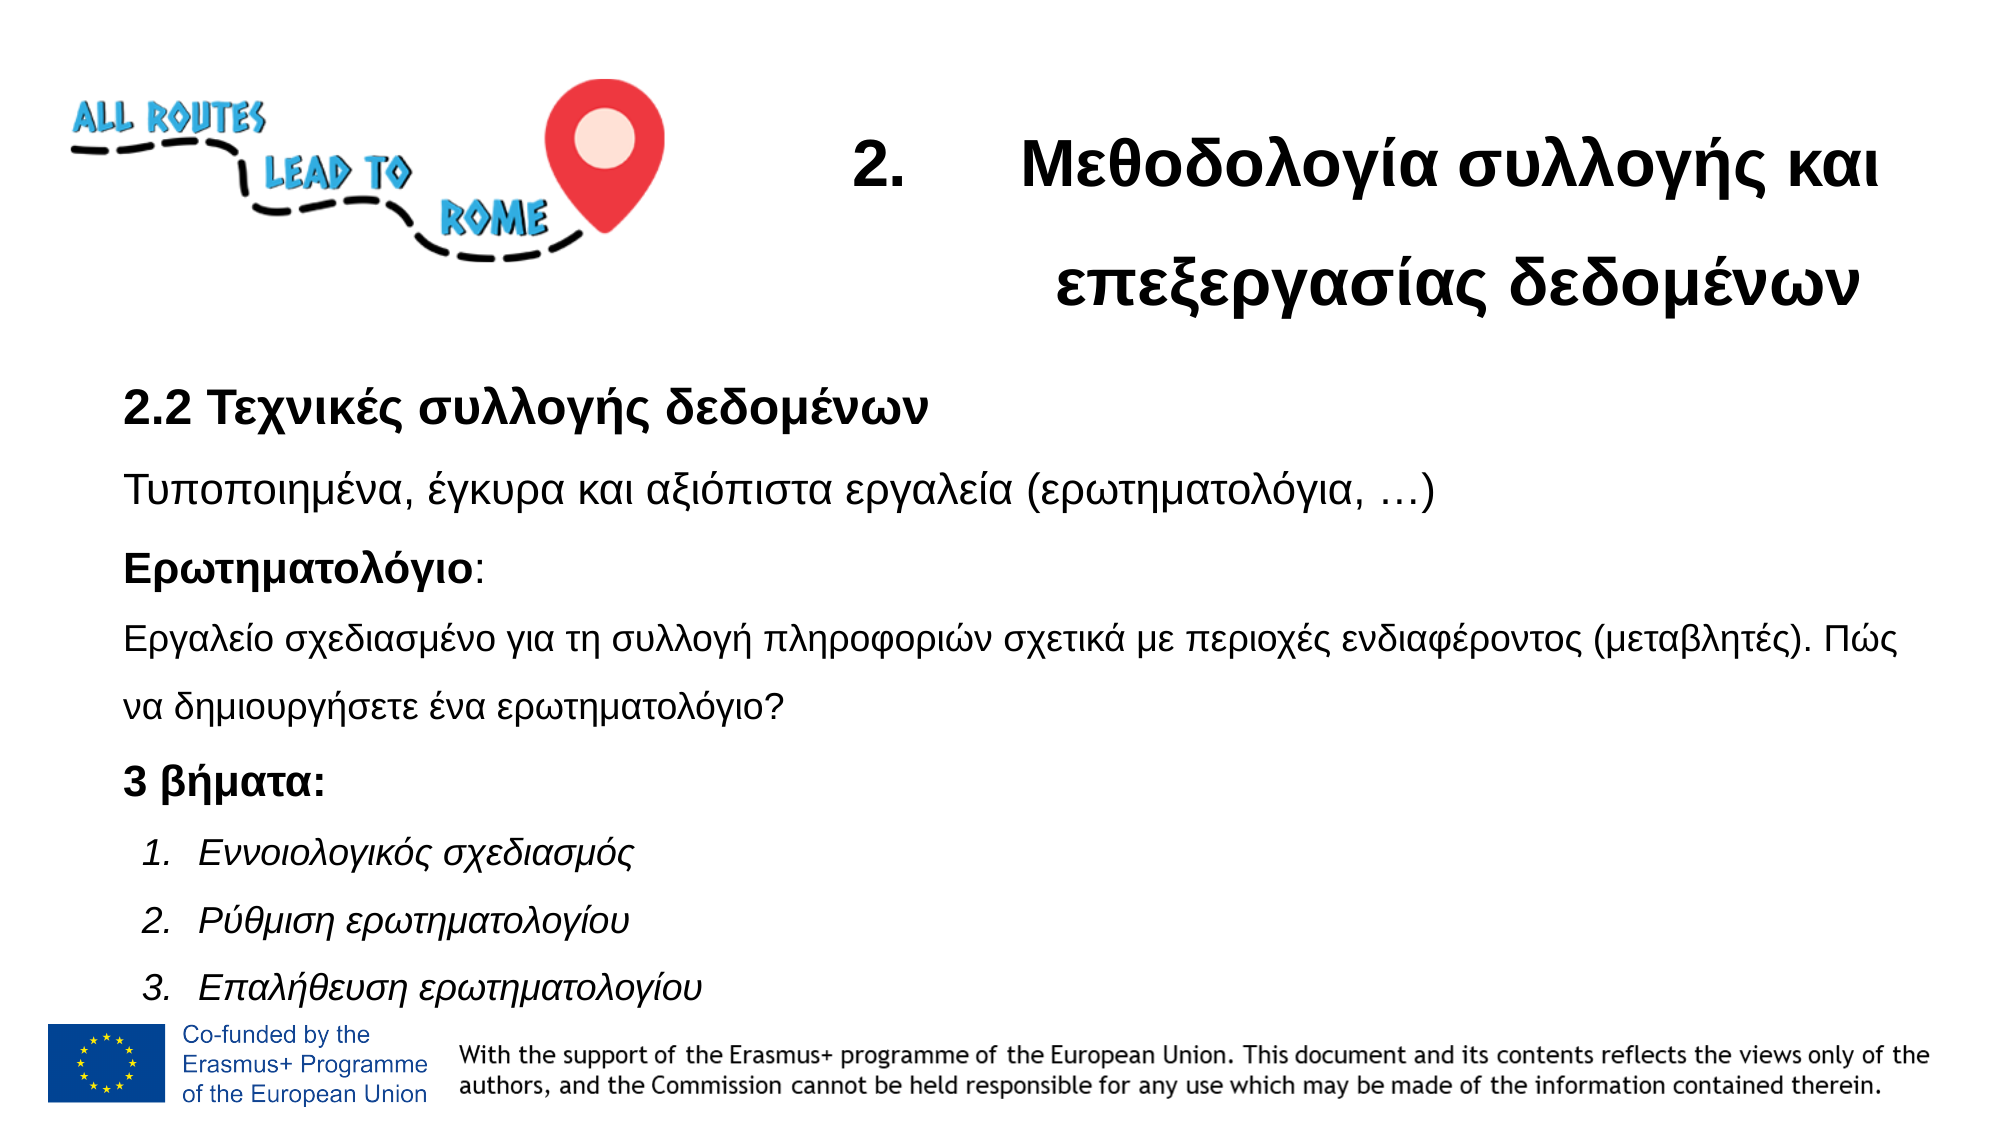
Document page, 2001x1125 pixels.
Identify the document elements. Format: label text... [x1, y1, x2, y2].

text_box 2.2 Τεχνικές συλλογής δεδομένων Τυποποιημένα, έγκυρα και αξιόπιστα εργαλεία (ερωτηματολόγια, …) Ερωτηματολόγιο: Εργαλείο σχεδιασμένο για τη συλλογή πληροφοριών σχετικά με περιοχές ενδιαφέροντος (μεταβλητές). Πώς να δημιουργήσετε ένα ερωτηματολόγιο? 3 βήματα: Εννοιολογικός σχεδιασμός Ρύθμιση ερωτηματολογίου Επαλήθευση ερωτηματολογίου [115, 336, 1915, 1030]
picture [443, 1031, 1953, 1116]
text_box 2. Μεθοδολογία συλλογής και επεξεργασίας δεδομένων [688, 71, 1890, 314]
picture [47, 71, 689, 273]
picture [47, 1023, 427, 1107]
